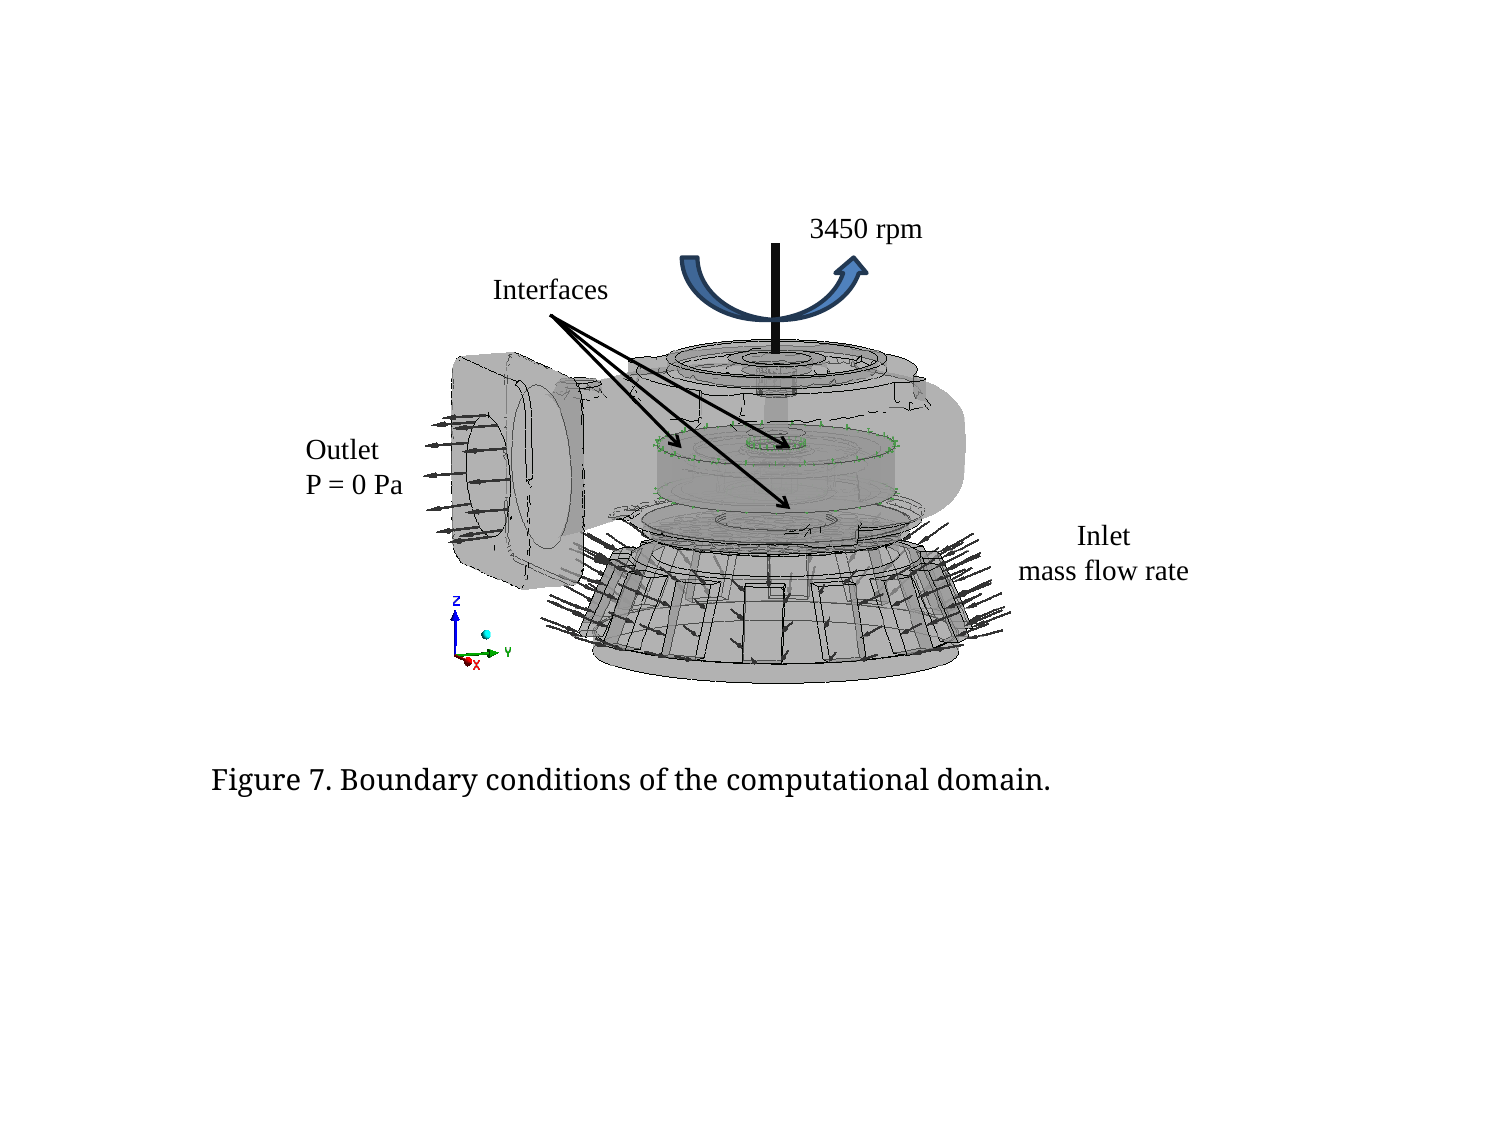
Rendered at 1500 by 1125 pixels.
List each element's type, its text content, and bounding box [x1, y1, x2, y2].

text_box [290, 201, 1206, 694]
text_box Figure 7. Boundary conditions of the computational domain. [196, 756, 1350, 805]
